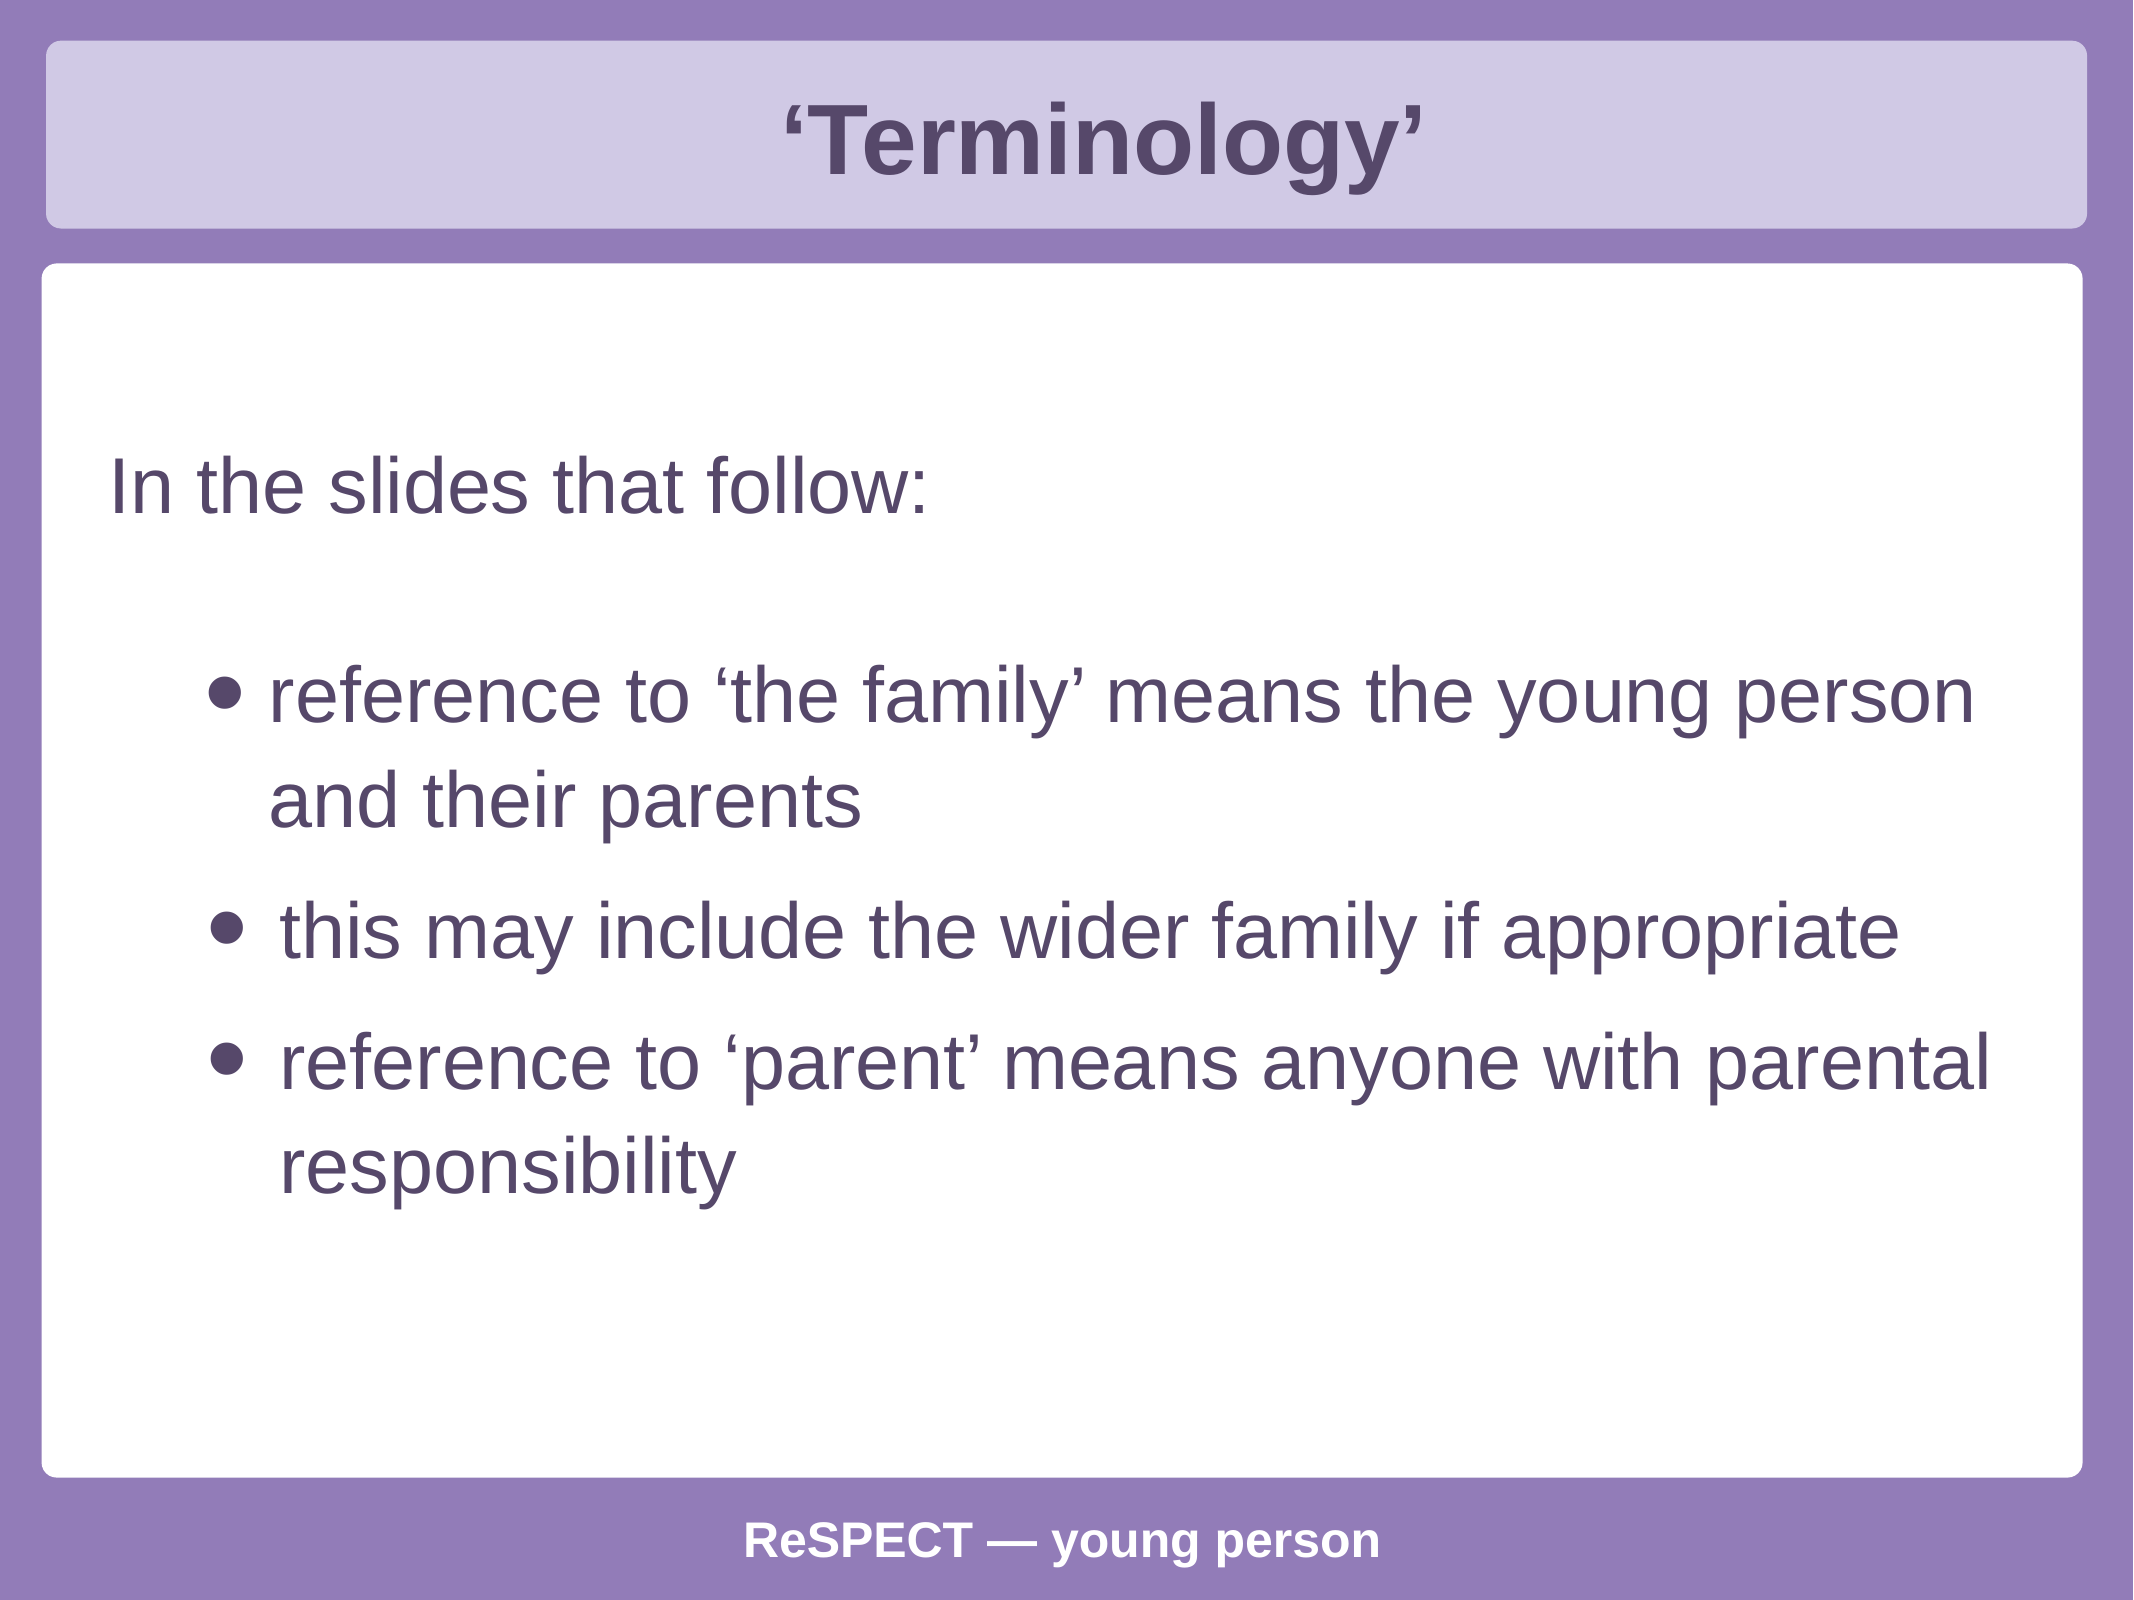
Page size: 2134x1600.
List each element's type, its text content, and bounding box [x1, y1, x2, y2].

text_box ‘Terminology’ [46, 40, 2088, 229]
text_box ReSPECT — young person [685, 1487, 1439, 1587]
text_box In the slides that follow: reference to ‘the family’ means the young person and their parents this may include the wider family if appropriate reference to ‘parent’ means anyone with parental responsibility [41, 263, 2083, 1478]
